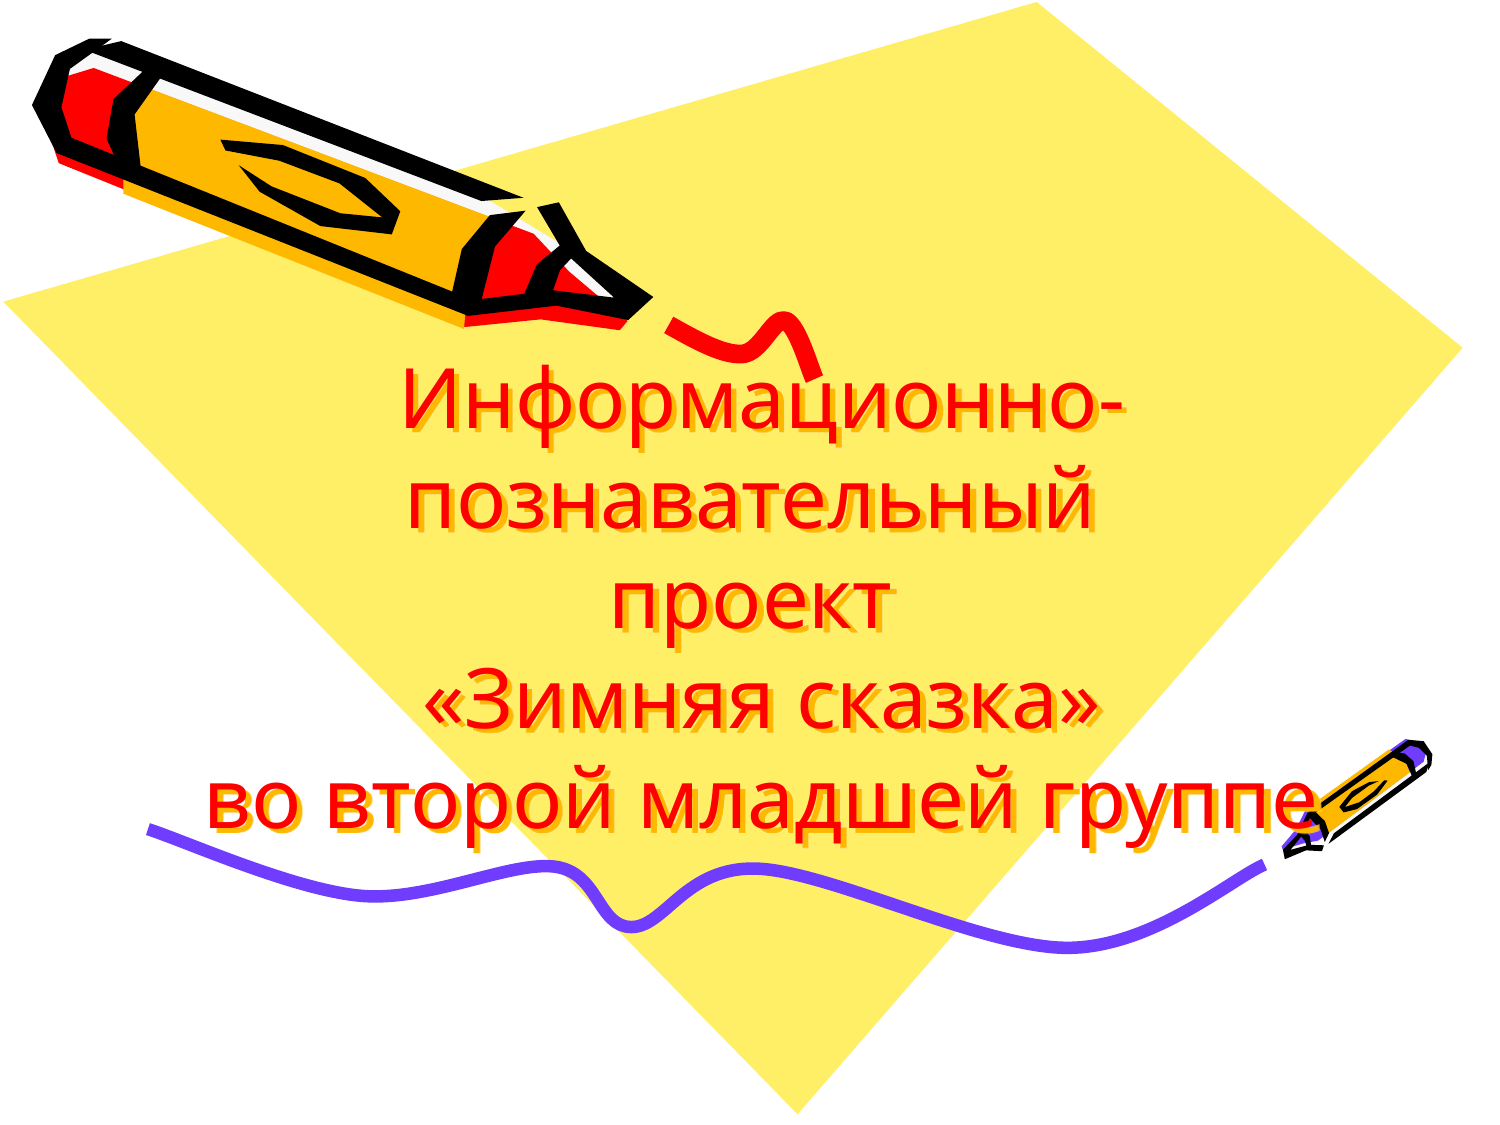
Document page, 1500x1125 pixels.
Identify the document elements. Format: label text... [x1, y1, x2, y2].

title Информационно-познавательный проект «Зимняя сказка» во второй младшей группе [100, 479, 1424, 853]
